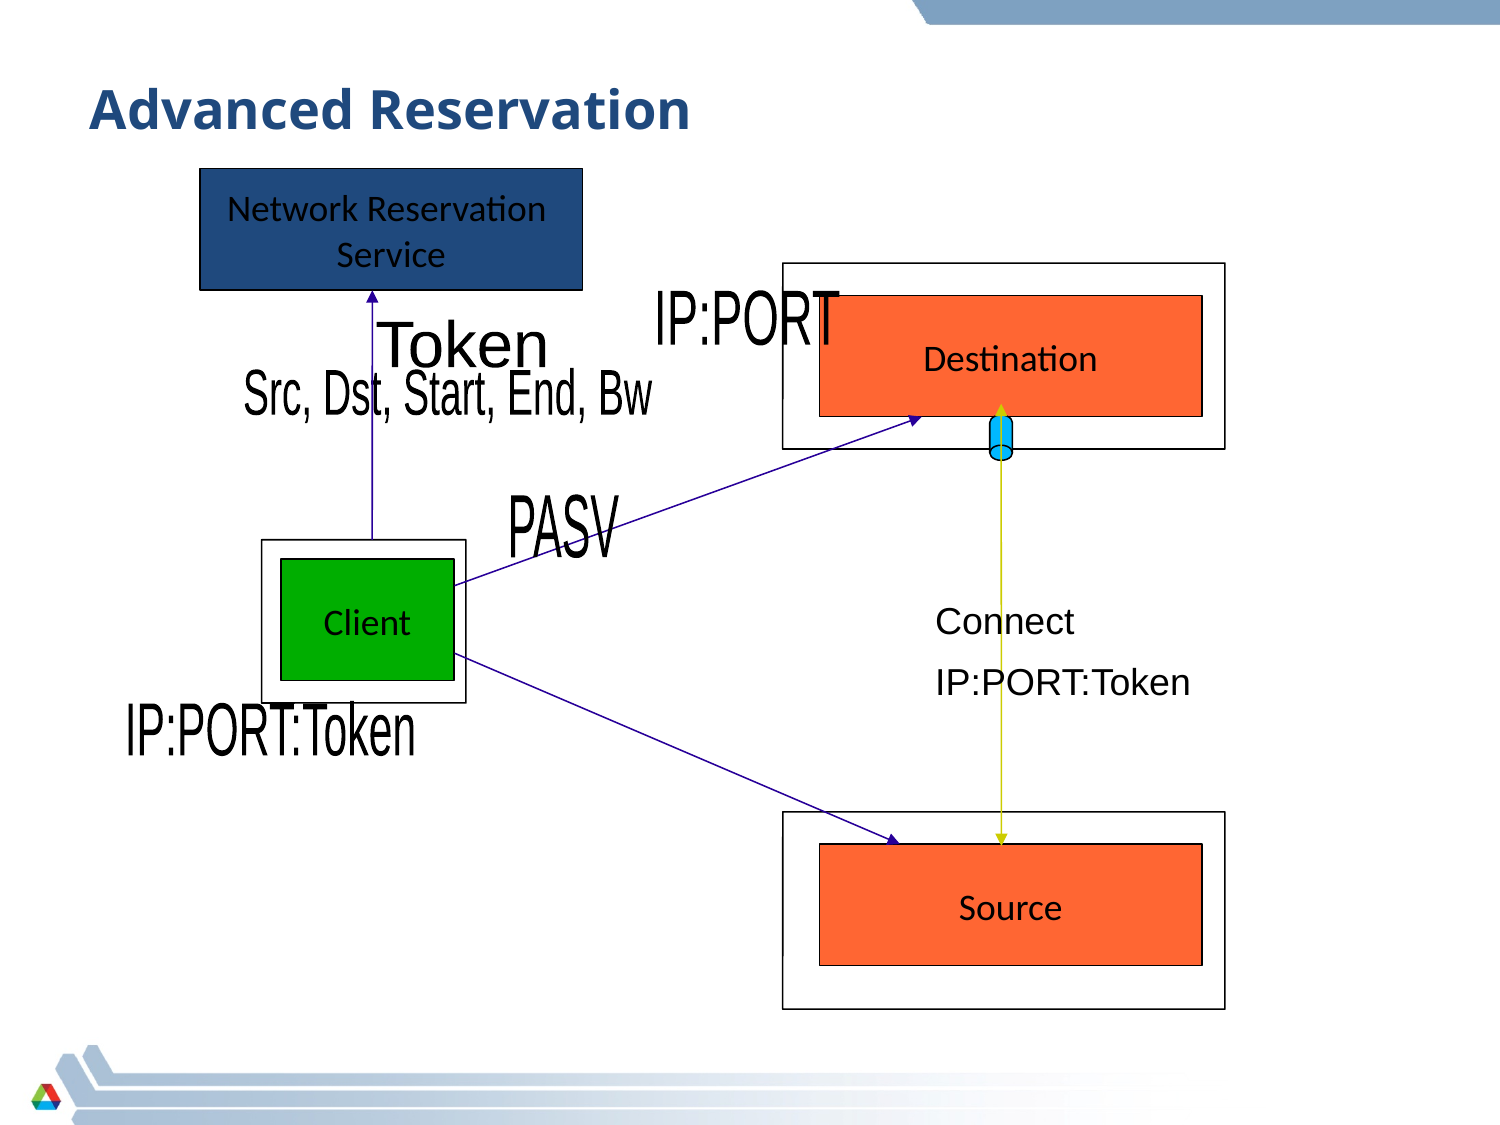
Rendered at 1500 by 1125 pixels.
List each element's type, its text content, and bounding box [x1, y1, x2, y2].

text_box Connect IP:PORT:Token [921, 573, 1225, 711]
text_box [613, 415, 922, 529]
text_box [782, 263, 1225, 449]
text_box [1002, 416, 1013, 461]
picture [0, 1037, 1500, 1125]
text_box [994, 403, 1008, 573]
text_box [989, 416, 1001, 461]
text_box [782, 811, 1225, 1010]
text_box [261, 539, 466, 703]
text_box [454, 653, 900, 845]
text_box [995, 711, 1008, 846]
title Advanced Reservation [74, 44, 1423, 232]
picture [0, 0, 1500, 26]
text_box [366, 290, 379, 540]
text_box Client [281, 559, 454, 681]
text_box Network Reservation Service [200, 168, 583, 290]
text_box Destination [819, 295, 1202, 417]
